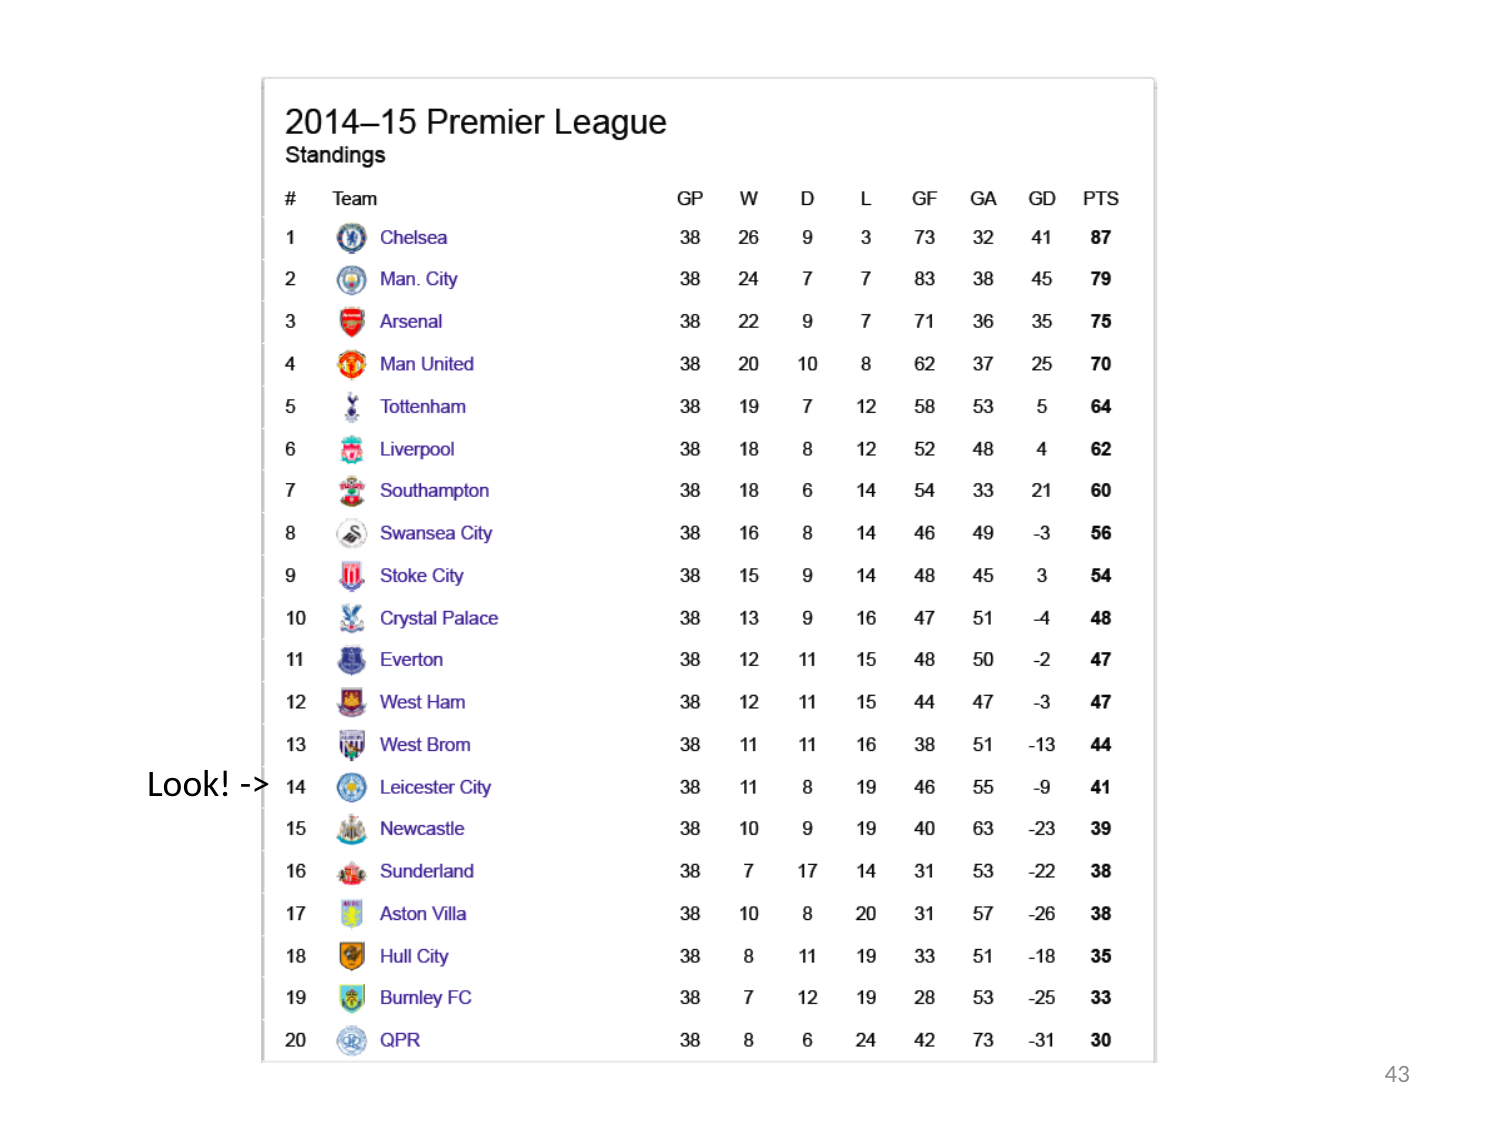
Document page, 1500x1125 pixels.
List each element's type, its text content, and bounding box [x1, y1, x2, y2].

picture [261, 74, 1161, 1063]
text_box Look! -> [132, 751, 255, 812]
slide_number 43 [1074, 1042, 1425, 1103]
